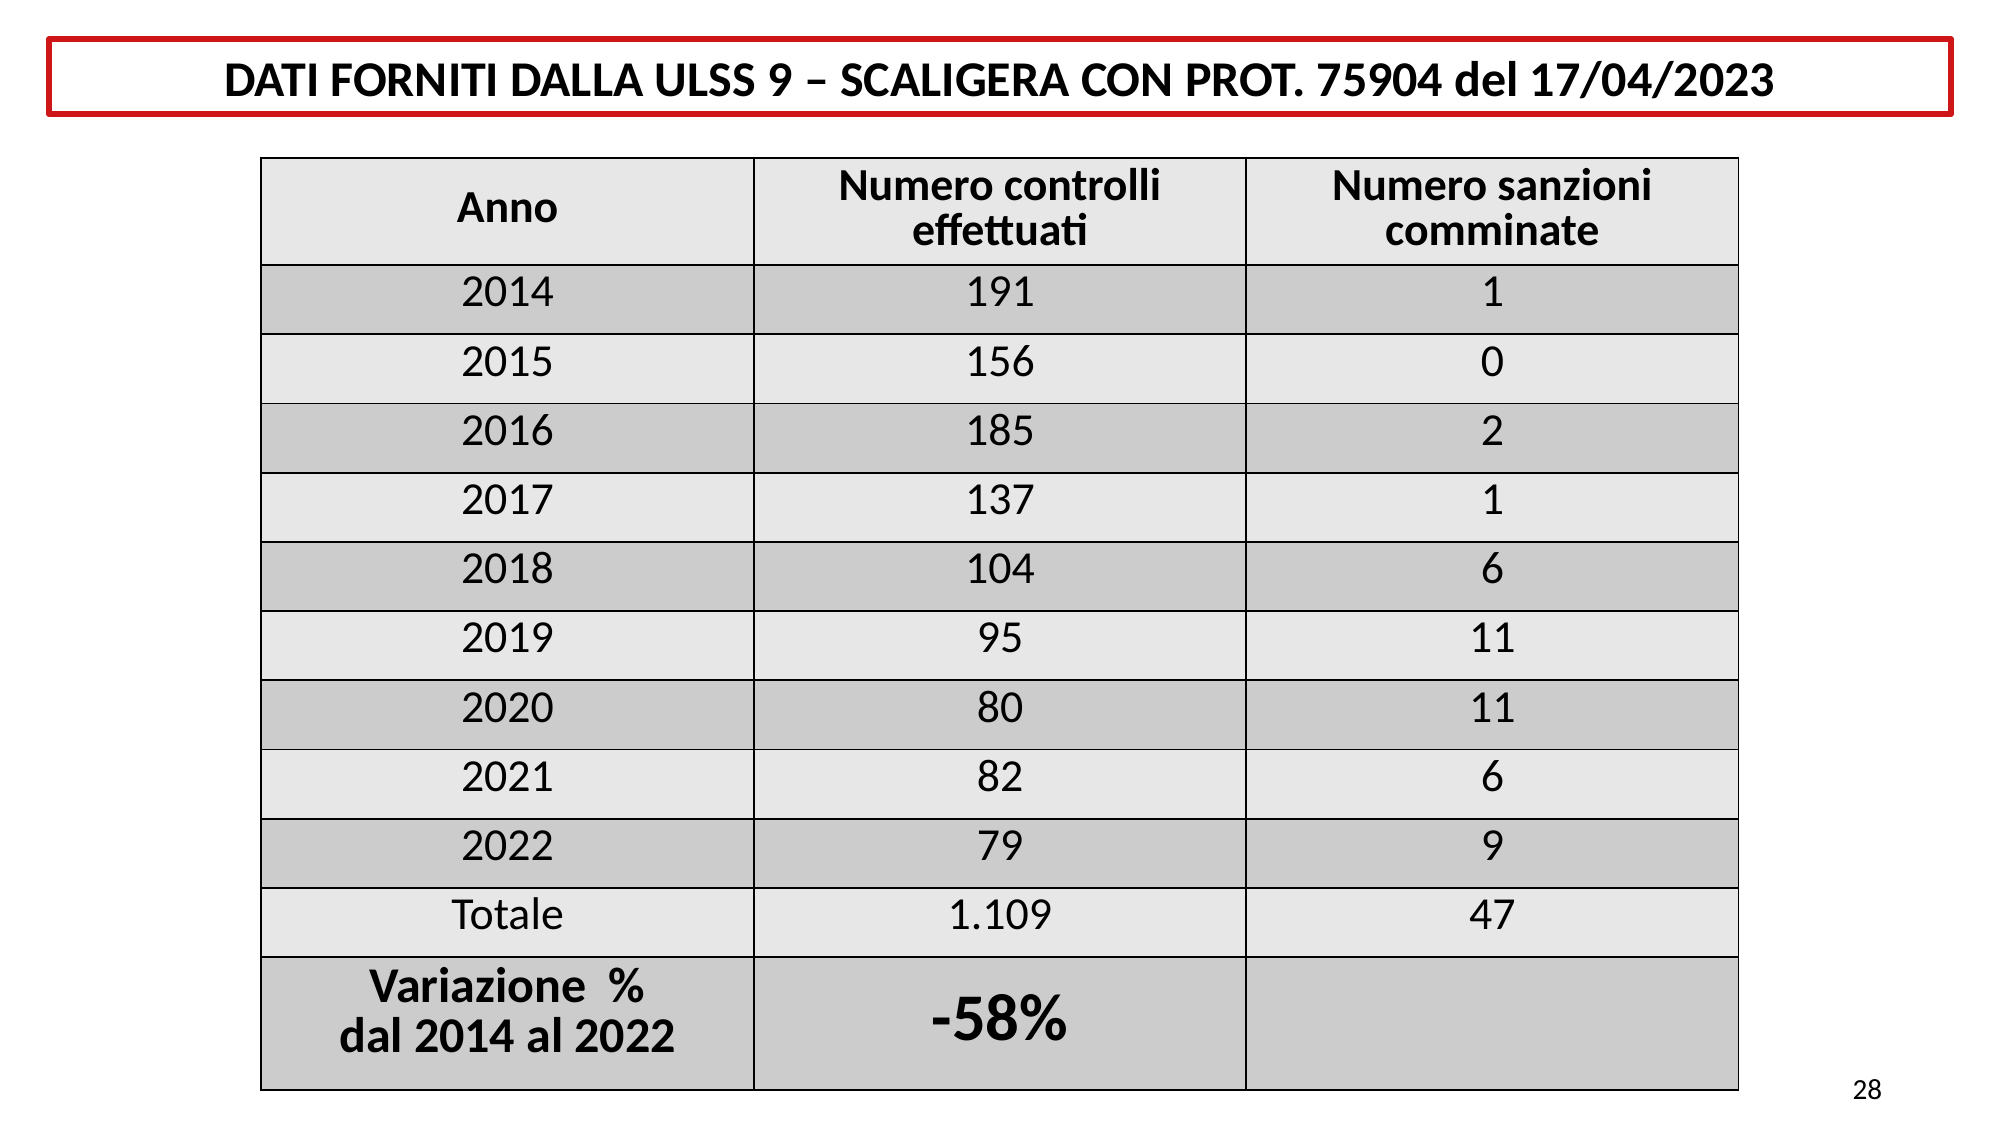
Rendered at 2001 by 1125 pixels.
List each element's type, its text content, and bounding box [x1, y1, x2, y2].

table_cell 2017 [262, 474, 753, 541]
table_cell 1.109 [755, 889, 1245, 956]
table_cell 2016 [262, 404, 753, 472]
table_cell 137 [755, 474, 1245, 541]
table_cell 185 [755, 404, 1245, 472]
table_header Anno [262, 159, 753, 264]
table_cell 80 [755, 681, 1245, 749]
table_cell 156 [755, 335, 1245, 403]
table_cell [1247, 958, 1738, 1089]
slide_number 28 [1447, 1057, 1898, 1118]
table_cell 82 [755, 750, 1245, 818]
table_cell 1 [1247, 474, 1738, 541]
table_cell 95 [755, 612, 1245, 679]
text_box DATI FORNITI DALLA ULSS 9 – SCALIGERA CON PROT. 75904 del 17/04/2023 [48, 39, 1952, 114]
table_cell 6 [1247, 750, 1738, 818]
table_cell -58% [755, 958, 1245, 1089]
table_cell Variazione % dal 2014 al 2022 [262, 958, 753, 1089]
table_cell 2021 [262, 750, 753, 818]
table_cell 2020 [262, 681, 753, 749]
table_cell 79 [755, 820, 1245, 887]
table_cell 2022 [262, 820, 753, 887]
table_header Numero controlli effettuati [755, 159, 1245, 264]
table_cell 1 [1247, 266, 1738, 333]
table_cell 2015 [262, 335, 753, 403]
table_cell 2019 [262, 612, 753, 679]
table_cell 0 [1247, 335, 1738, 403]
table_cell 6 [1247, 543, 1738, 610]
table_cell 47 [1247, 889, 1738, 956]
table_cell 2018 [262, 543, 753, 610]
table_cell 11 [1247, 612, 1738, 679]
table_header Numero sanzioni comminate [1247, 159, 1738, 264]
table_cell 11 [1247, 681, 1738, 749]
table_cell 2014 [262, 266, 753, 333]
table_cell 191 [755, 266, 1245, 333]
table_cell 104 [755, 543, 1245, 610]
table_cell 2 [1247, 404, 1738, 472]
table_cell 9 [1247, 820, 1738, 887]
table_cell Totale [262, 889, 753, 956]
